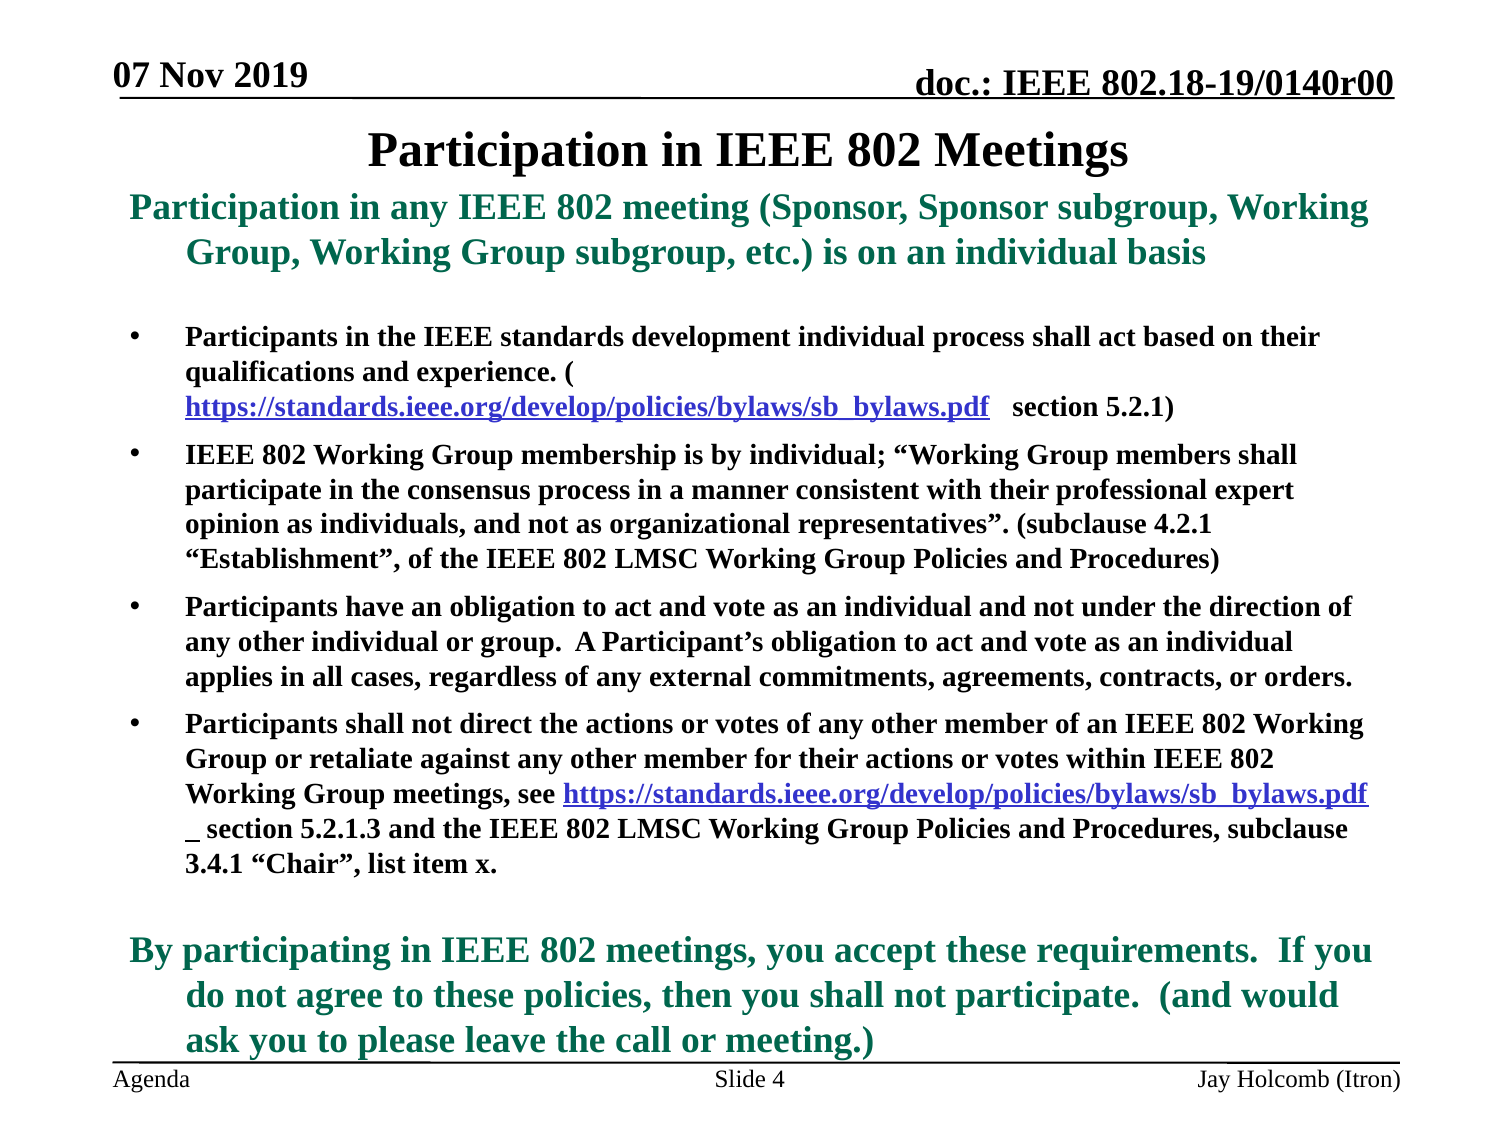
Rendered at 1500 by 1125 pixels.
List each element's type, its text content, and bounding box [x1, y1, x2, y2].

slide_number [112, 49, 488, 95]
slide_number Slide 4 [699, 1061, 800, 1123]
list Participation in any IEEE 802 meeting (Sponsor, Sponsor subgroup, Working Group, Working Group subgroup, etc.) is on an individual basis Participants in the IEEE standards development individual process shall act based on their qualifications and experience. (https://standards.ieee.org/develop/policies/bylaws/sb_bylaws.pdf section 5.2.1) IEEE 802 Working Group membership is by individual; “Working Group members shall participate in the consensus process in a manner consistent with their professional expert opinion as individuals, and not as organizational representatives”. (subclause 4.2.1 “Establishment”, of the IEEE 802 LMSC Working Group Policies and Procedures) Participants have an obligation to act and vote as an individual and not under the direction of any other individual or group. A Participant’s obligation to act and vote as an individual applies in all cases, regardless of any external commitments, agreements, contracts, or orders. Participants shall not direct the actions or votes of any other member of an IEEE 802 Working Group or retaliate against any other member for their actions or votes within IEEE 802 Working Group meetings, see https://standards.ieee.org/develop/policies/bylaws/sb_bylaws.pdf section 5.2.1.3 and the IEEE 802 LMSC Working Group Policies and Procedures, subclause 3.4.1 “Chair”, list item x. By participating in IEEE 802 meetings, you accept these requirements. If you do not agree to these policies, then you shall not participate. (and would ask you to please leave the call or meeting.) [113, 174, 1390, 850]
title Participation in IEEE 802 Meetings [110, 104, 1387, 188]
footer Jay Holcomb (Itron) [878, 1061, 1402, 1093]
